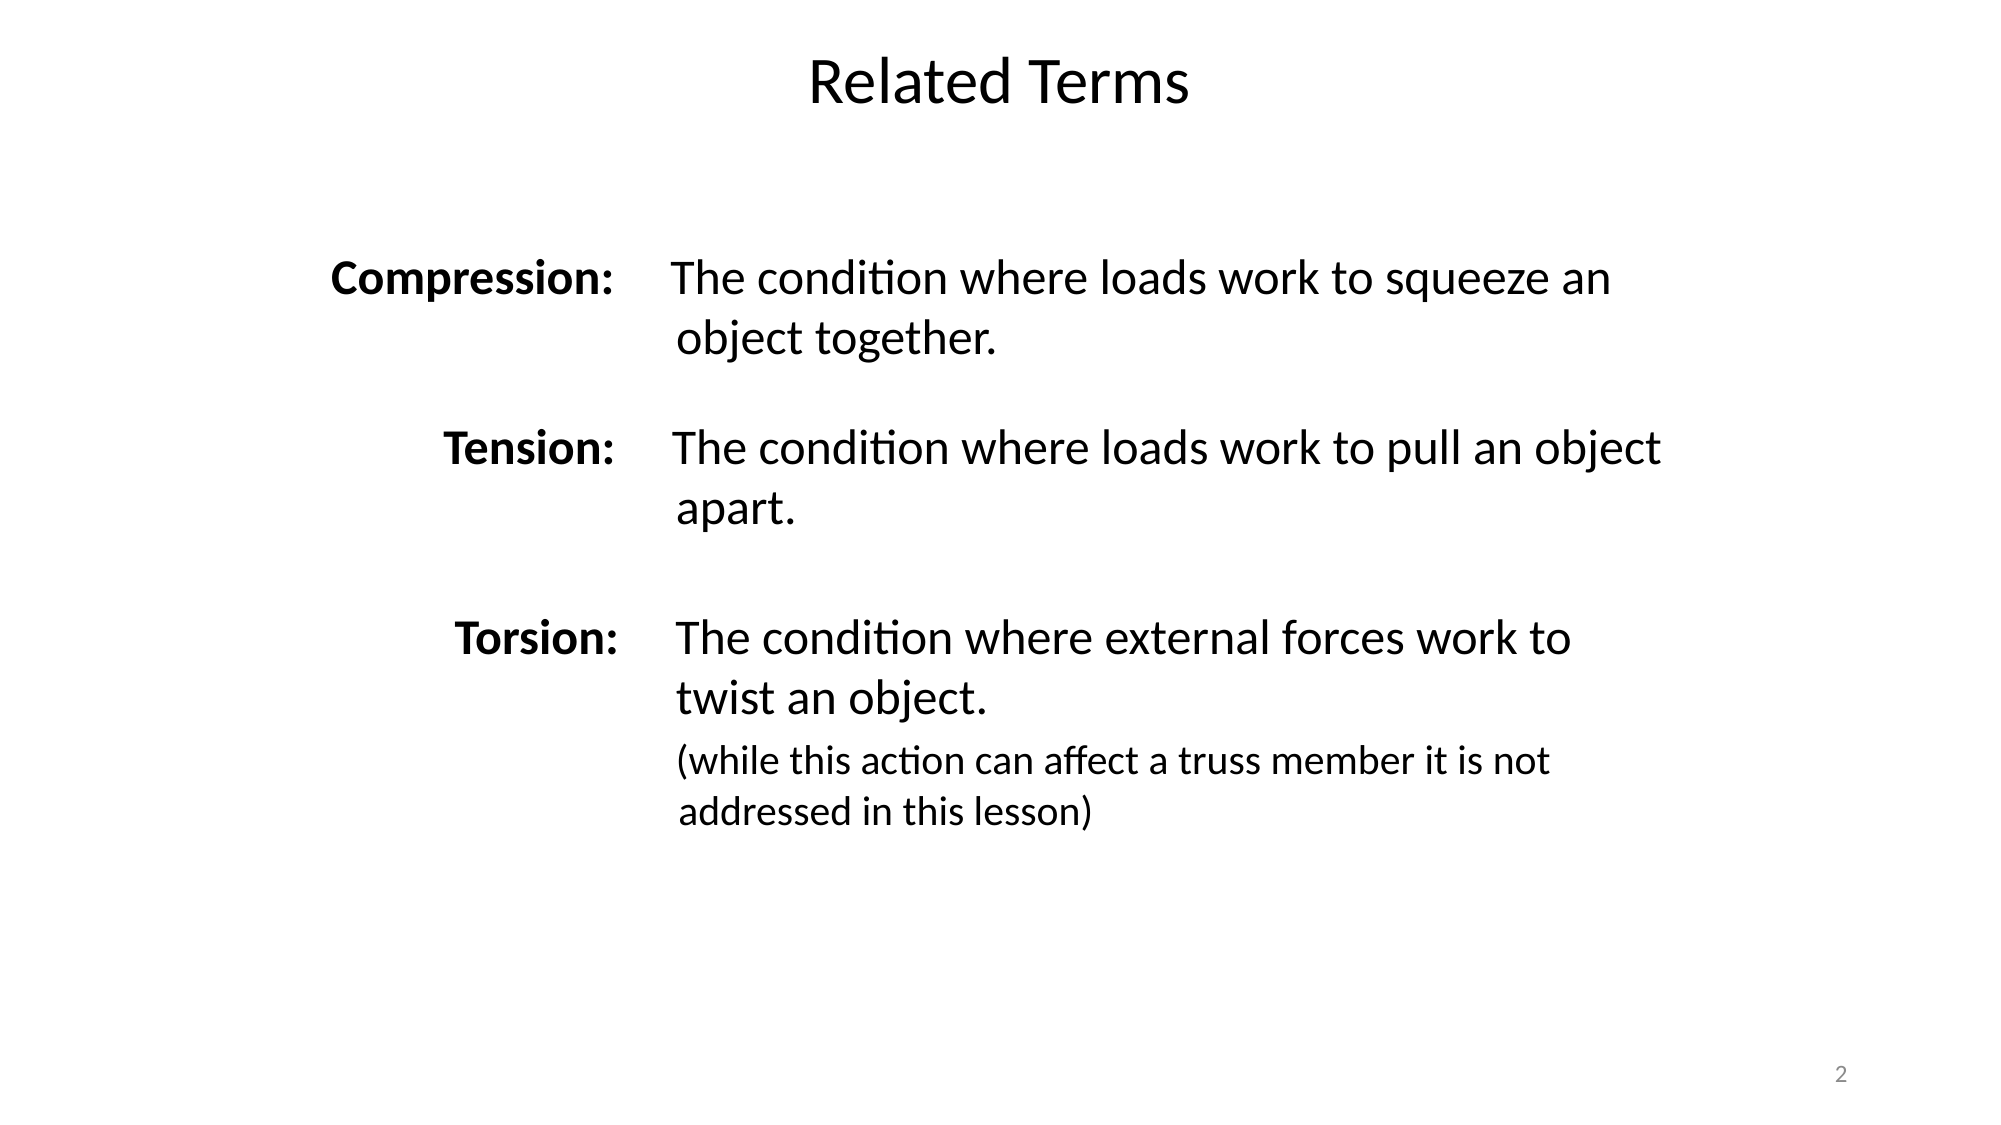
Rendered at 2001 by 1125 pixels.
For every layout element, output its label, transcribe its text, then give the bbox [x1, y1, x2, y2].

text_box Related Terms [382, 29, 1617, 124]
slide_number 2 [1412, 1042, 1863, 1103]
text_box Tension: The condition where loads work to pull an object apart. [316, 407, 1770, 542]
text_box Compression: The condition where loads work to squeeze an object together. [316, 236, 1794, 372]
text_box Torsion: The condition where external forces work to twist an object. (while this action can affect a truss member it is not addressed in this lesson) [316, 596, 1833, 842]
